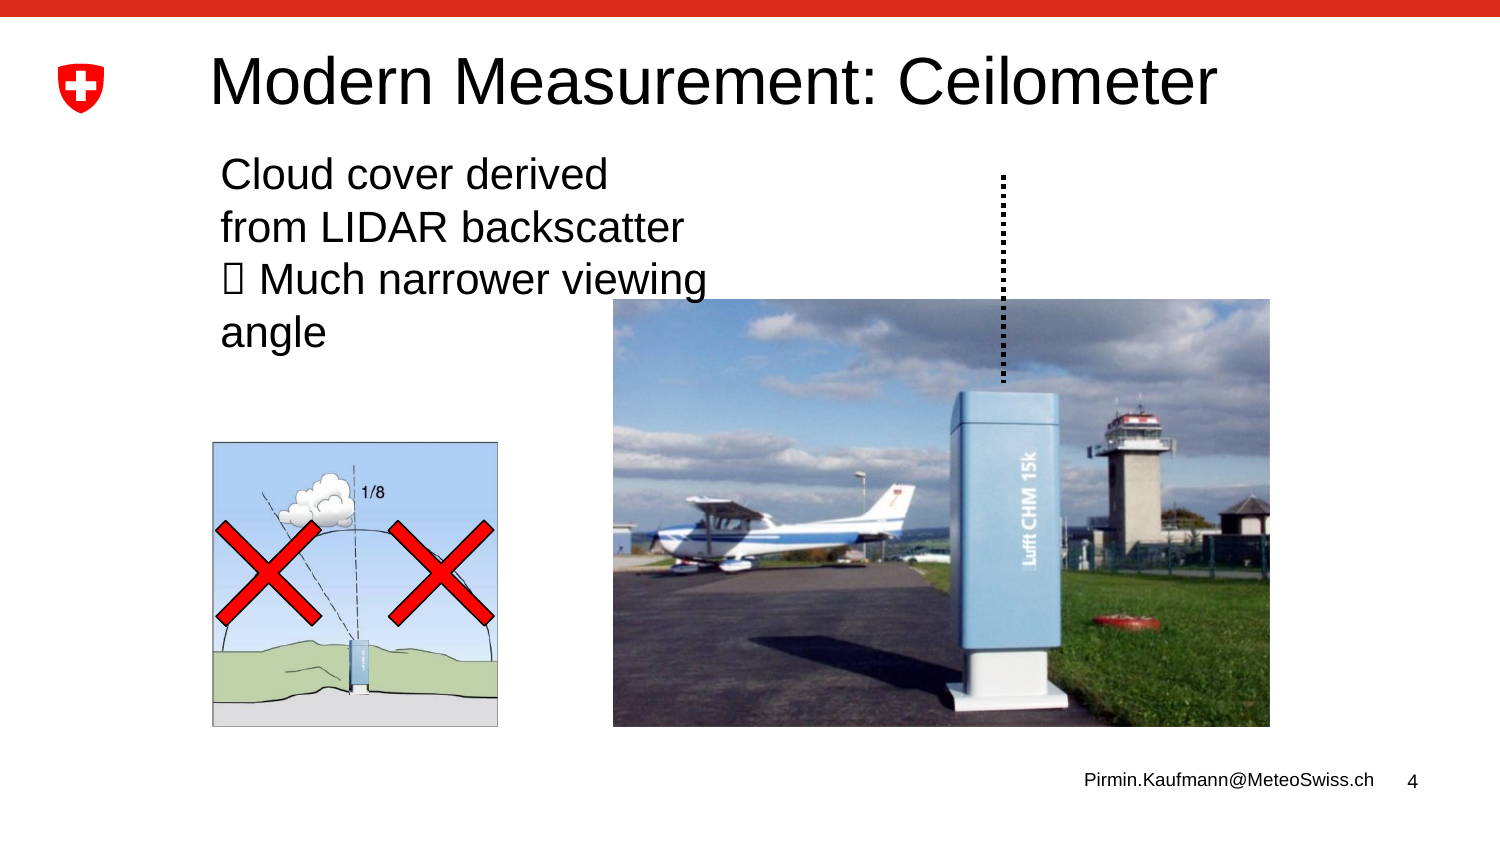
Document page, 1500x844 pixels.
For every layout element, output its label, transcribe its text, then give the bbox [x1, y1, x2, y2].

text_box Cloud cover derived from LIDAR backscatter  Much narrower viewing angle [205, 138, 724, 364]
picture [612, 299, 1271, 728]
title Modern Measurement: Ceilometer [194, 30, 1428, 147]
picture [212, 440, 498, 728]
text_box Pirmin.Kaufmann@MeteoSwiss.ch [1069, 760, 1392, 799]
